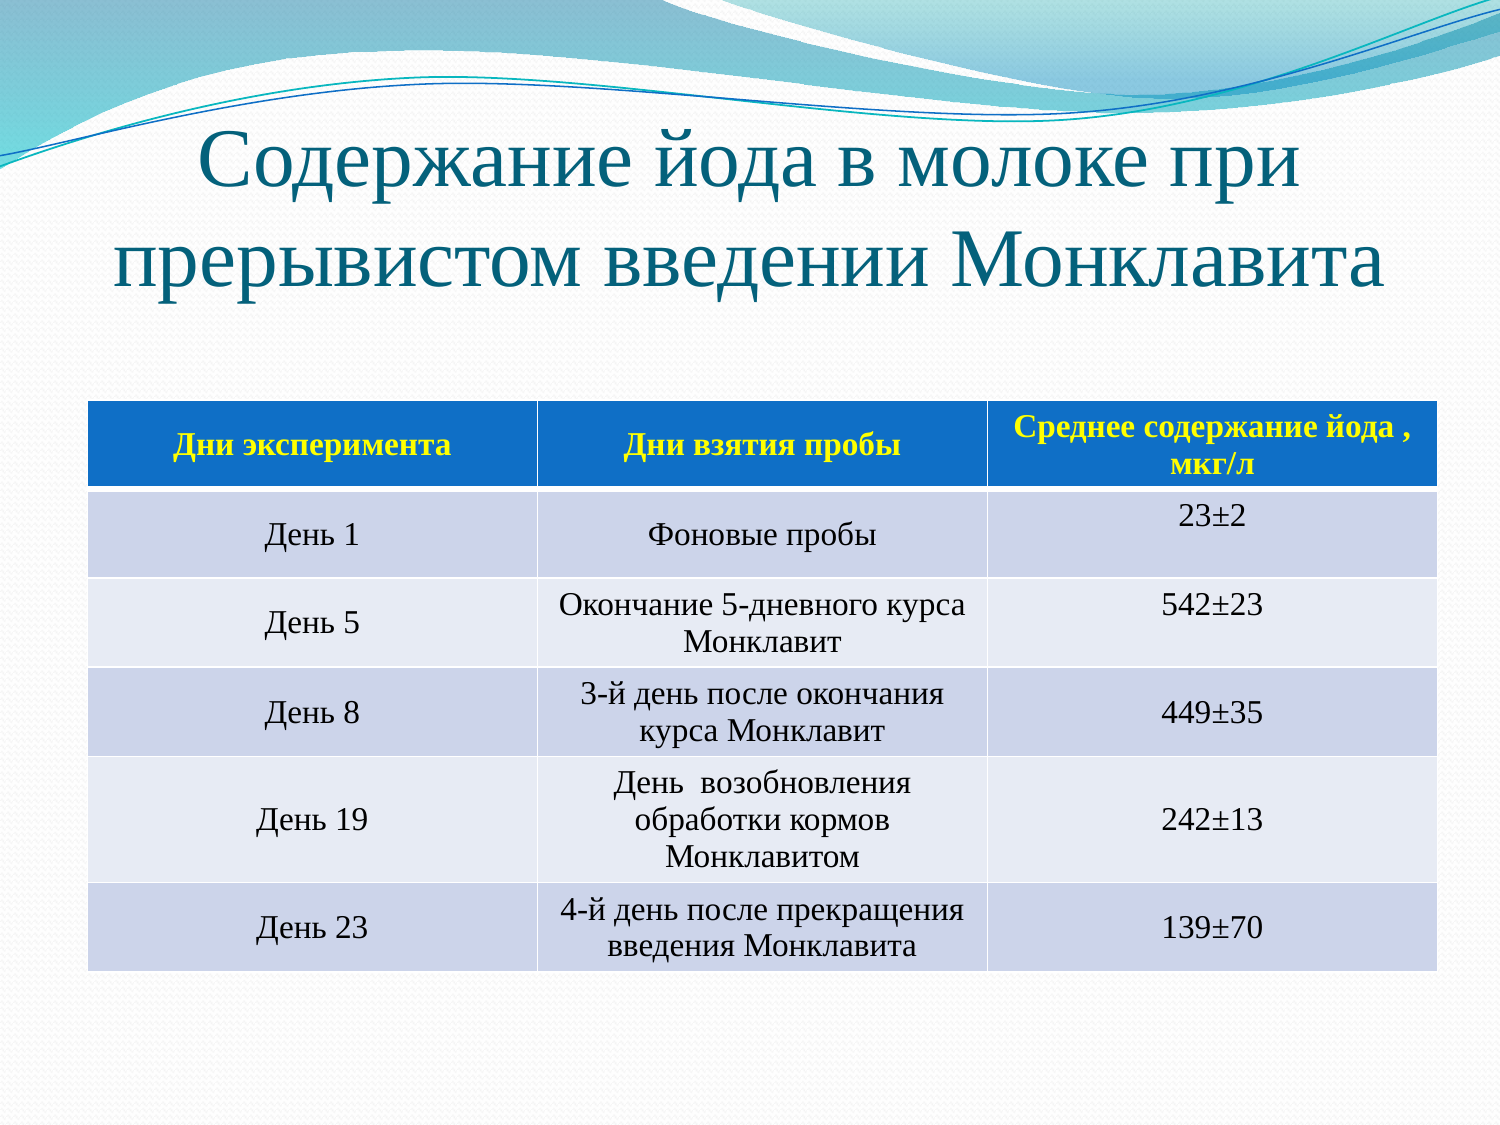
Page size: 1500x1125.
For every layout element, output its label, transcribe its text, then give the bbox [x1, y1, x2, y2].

title Содержание йода в молоке при прерывистом введении Монклавита [74, 115, 1426, 304]
table_cell 242±13 [988, 757, 1437, 882]
table_header Дни эксперимента [88, 401, 537, 486]
table_cell День 1 [88, 492, 537, 577]
table_cell День 19 [88, 757, 537, 882]
table_cell День возобновления обработки кормов Монклавитом [538, 757, 987, 882]
table_cell День 23 [88, 883, 537, 971]
table_cell 4-й день после прекращения введения Монклавита [538, 883, 987, 971]
table_cell 23±2 [988, 492, 1437, 577]
table_cell День 8 [88, 668, 537, 756]
table_cell 449±35 [988, 668, 1437, 756]
table_cell Окончание 5-дневного курса Монклавит [538, 579, 987, 666]
table_cell 3-й день после окончания курса Монклавит [538, 668, 987, 756]
table_cell День 5 [88, 579, 537, 666]
table_cell Фоновые пробы [538, 492, 987, 577]
table_cell 139±70 [988, 883, 1437, 971]
table_header Среднее содержание йода , мкг/л [988, 401, 1437, 486]
table_cell 542±23 [988, 579, 1437, 666]
table_header Дни взятия пробы [538, 401, 987, 486]
